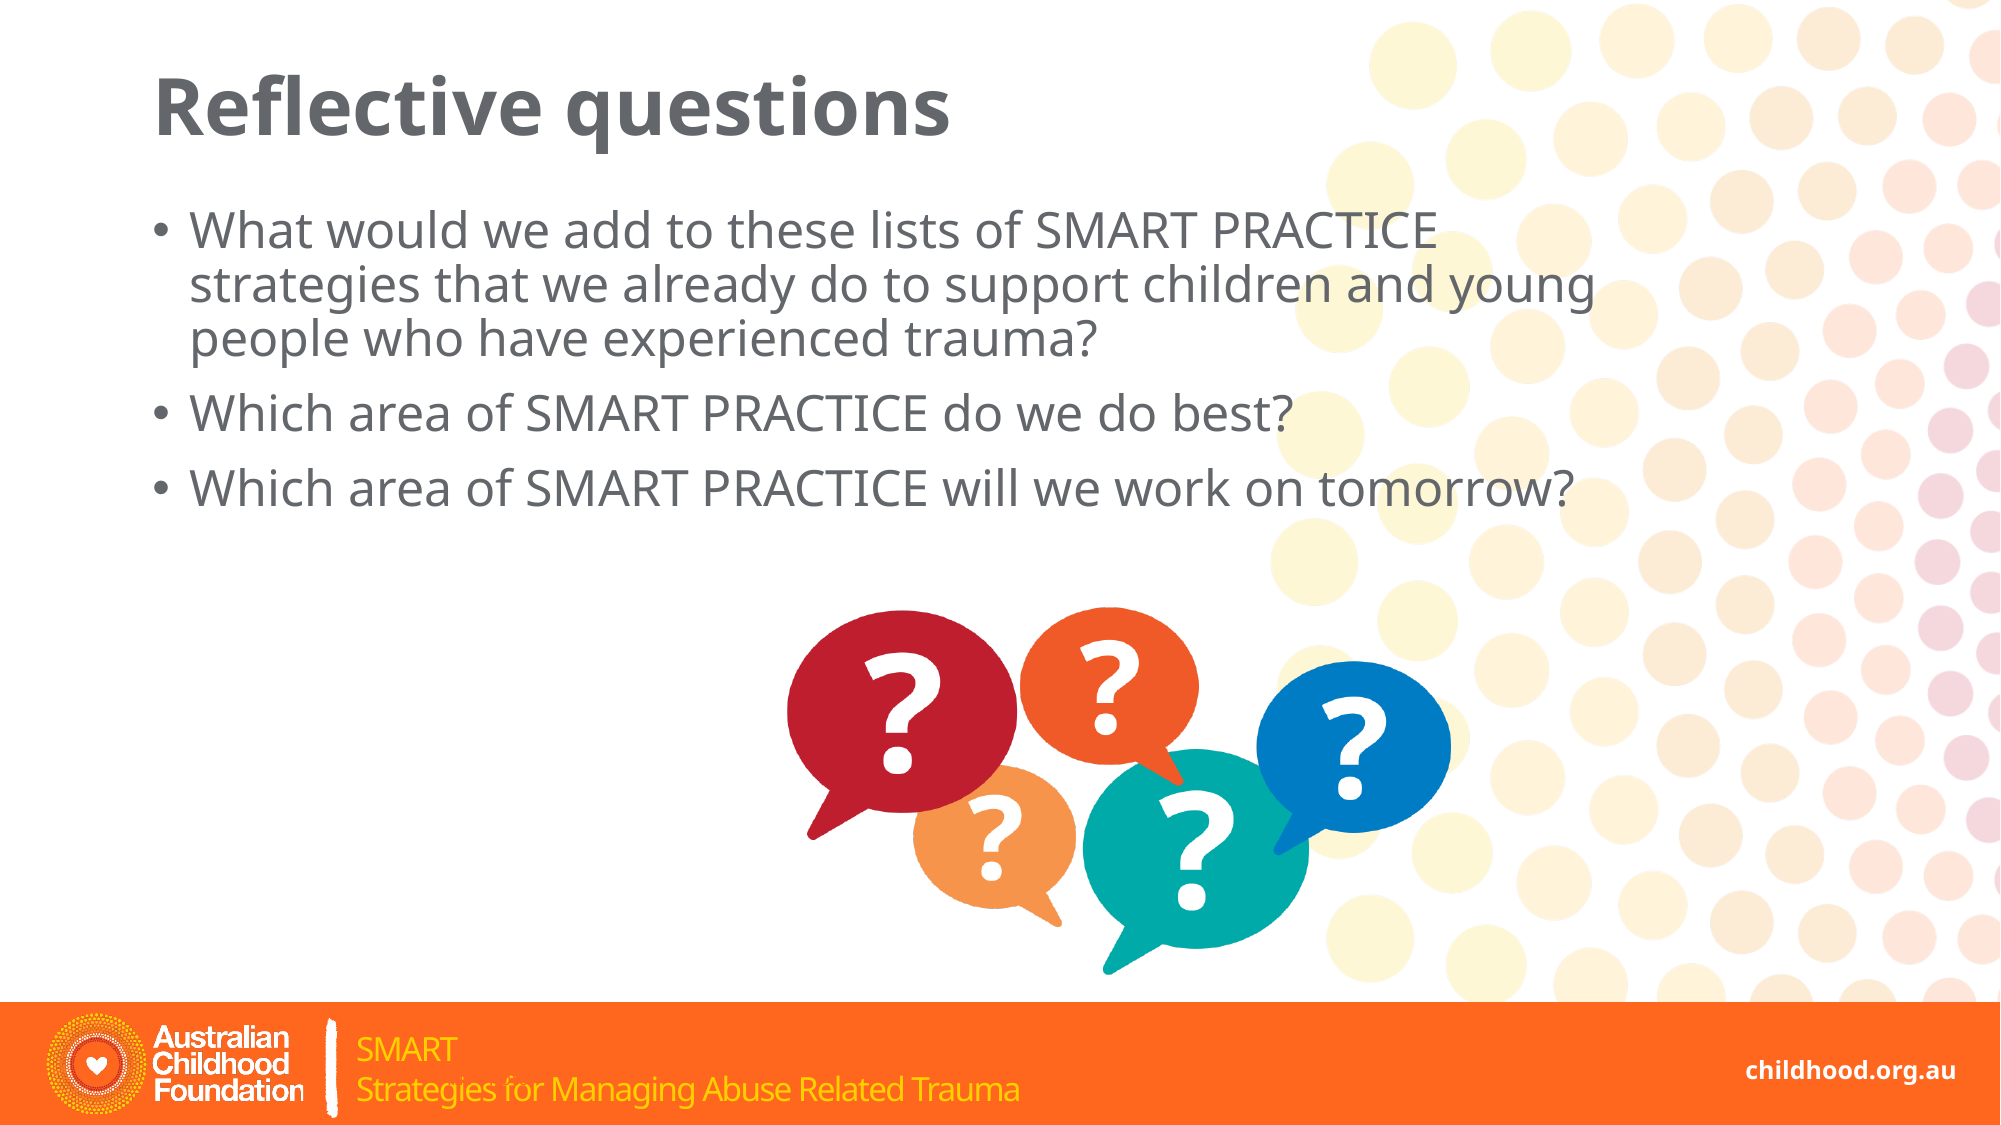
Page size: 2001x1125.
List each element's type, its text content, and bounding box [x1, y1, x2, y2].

slide_number childhood.org.au [1594, 1034, 1973, 1105]
list What would we add to these lists of SMART PRACTICE strategies that we already do to support children and young people who have experienced trauma? Which area of SMART PRACTICE do we do best? Which area of SMART PRACTICE will we work on tomorrow? [137, 198, 1663, 900]
picture [315, 1017, 347, 1121]
title Reflective questions [137, 59, 1482, 198]
picture [0, 0, 2001, 1125]
text_box This Photo [421, 1058, 1311, 1100]
